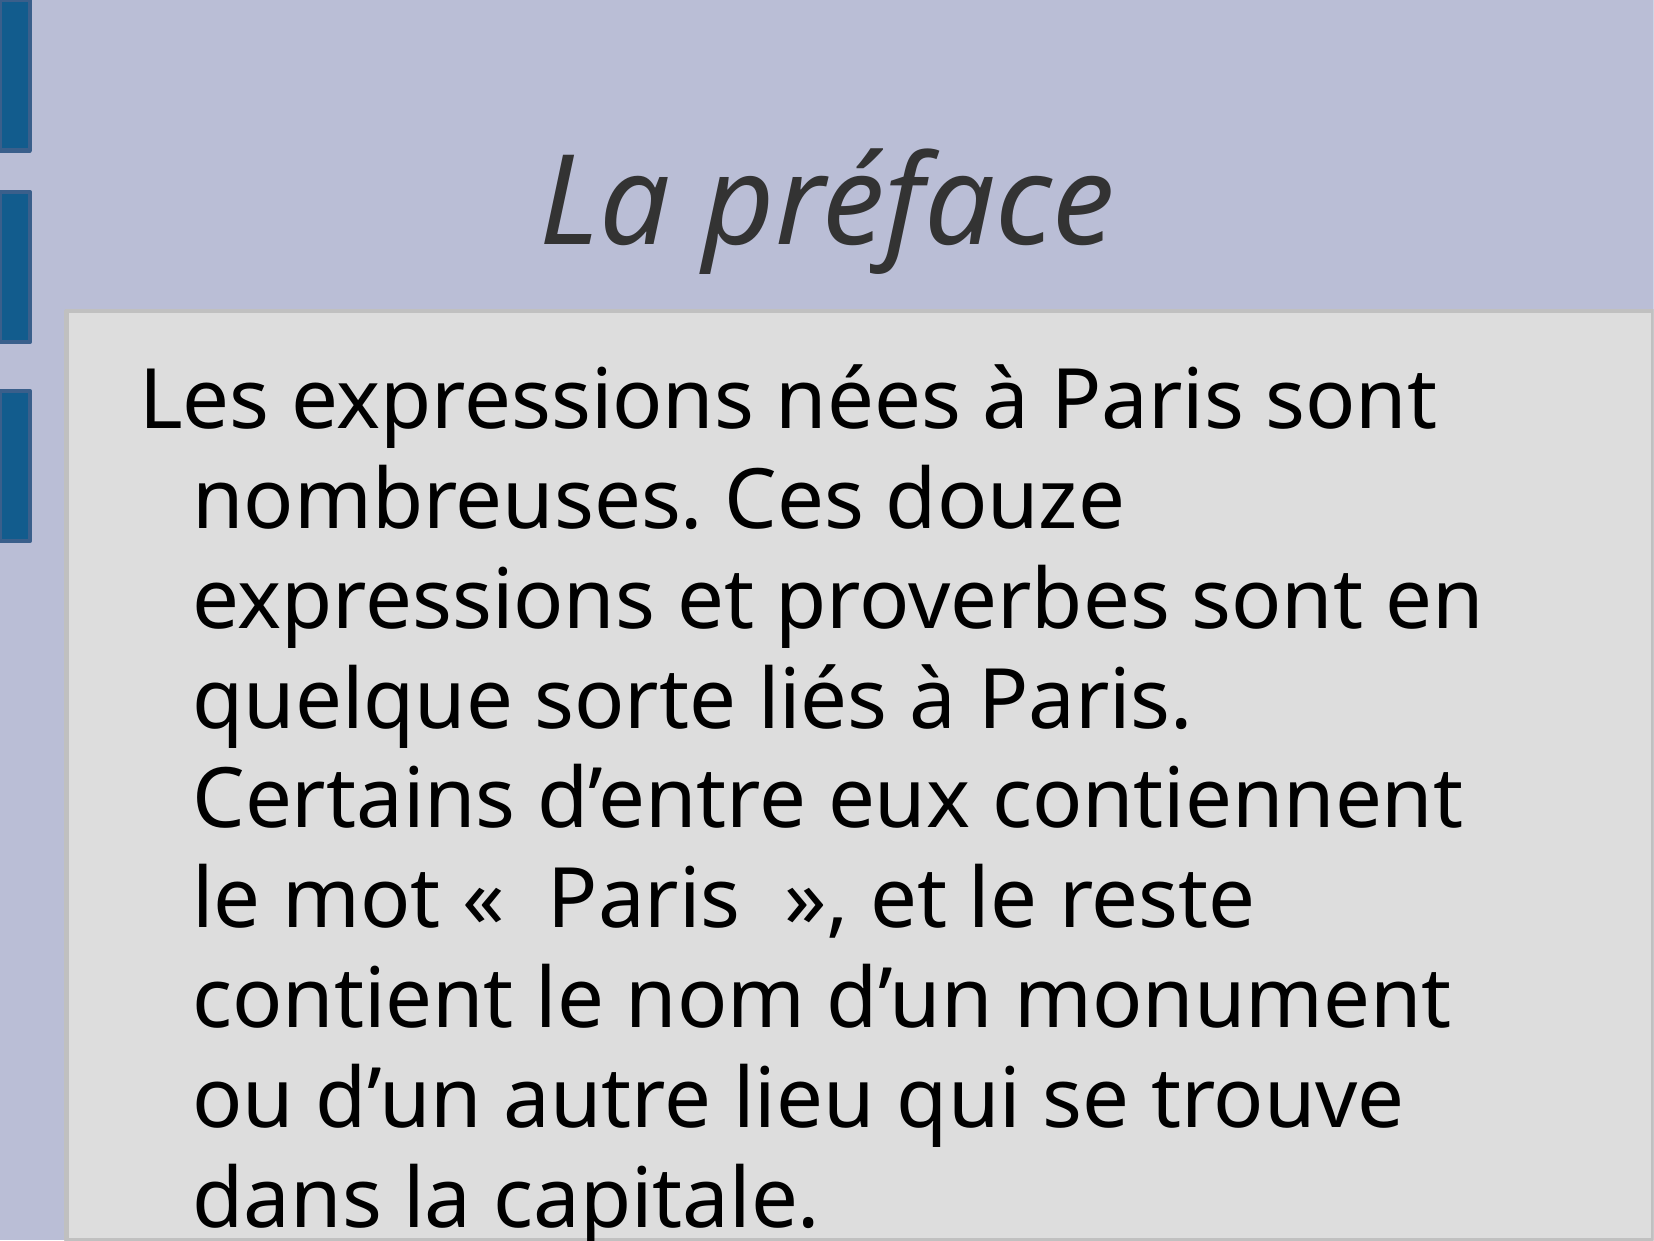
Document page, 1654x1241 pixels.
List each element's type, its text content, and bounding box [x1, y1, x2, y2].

title La préface [121, 79, 1534, 310]
list Les expressions nées à Paris sont nombreuses. Ces douze expressions et proverbes sont en quelque sorte liés à Paris. Certains d’entre eux contiennent le mot « Paris », et le reste contient le nom d’un monument ou d’un autre lieu qui se trouve dans la capitale. [121, 344, 1534, 1241]
